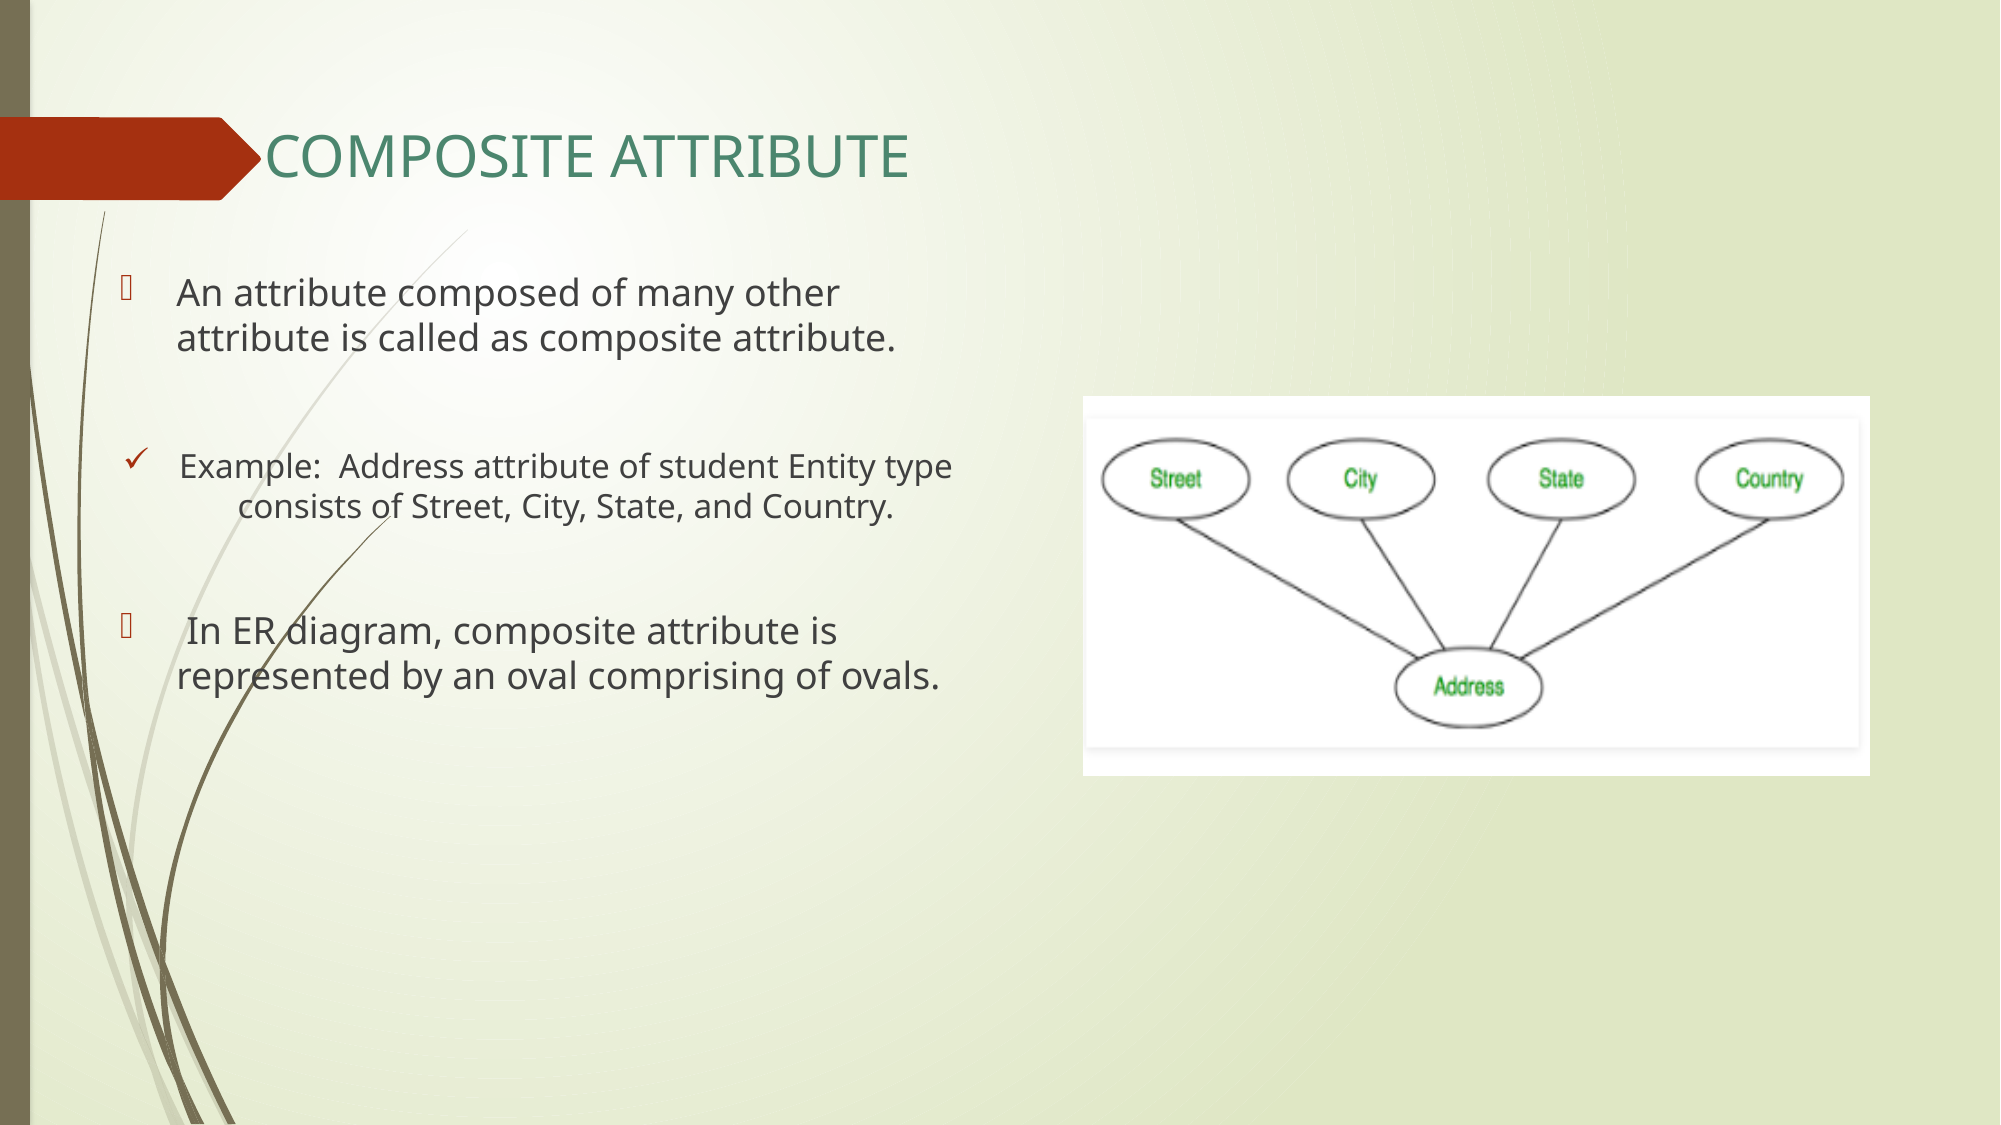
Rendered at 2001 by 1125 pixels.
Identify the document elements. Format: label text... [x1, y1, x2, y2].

title COMPOSITE ATTRIBUTE [249, 111, 1405, 203]
list An attribute composed of many other attribute is called as composite attribute. Example: Address attribute of student Entity type consists of Street, City, State, and Country. In ER diagram, composite attribute is represented by an oval comprising of ovals. [105, 261, 972, 956]
picture [1082, 396, 1871, 776]
